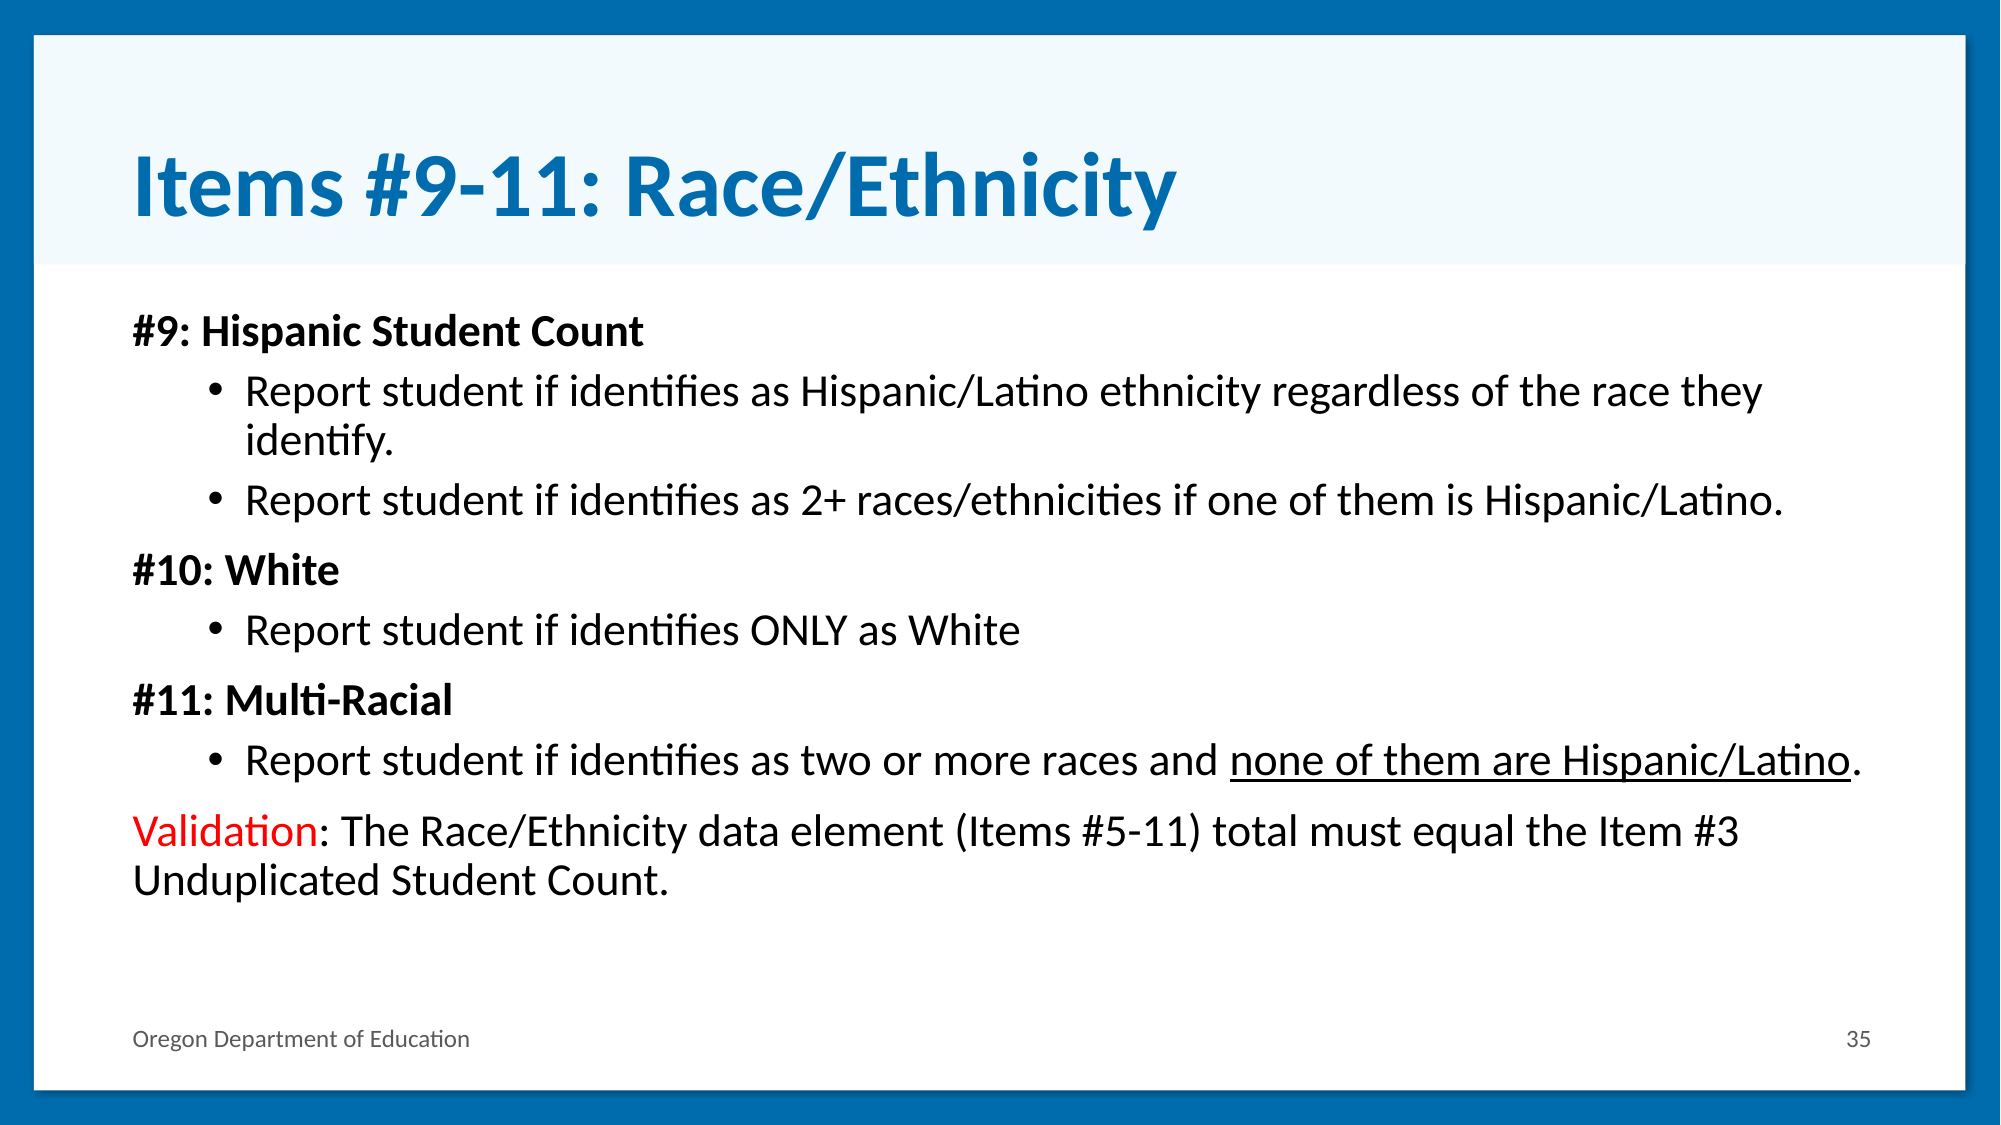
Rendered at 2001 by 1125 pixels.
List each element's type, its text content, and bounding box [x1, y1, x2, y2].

footer Oregon Department of Education [117, 1007, 588, 1068]
list #9: Hispanic Student Count Report student if identifies as Hispanic/Latino ethnicity regardless of the race they identify. Report student if identifies as 2+ races/ethnicities if one of them is Hispanic/Latino. #10: White Report student if identifies ONLY as White #11: Multi-Racial Report student if identifies as two or more races and none of them are Hispanic/Latino. Validation: The Race/Ethnicity data element (Items #5-11) total must equal the Item #3 Unduplicated Student Count. [117, 299, 1887, 974]
slide_number 35 [1412, 1007, 1887, 1068]
title Items #9-11: Race/Ethnicity [117, 75, 1887, 244]
